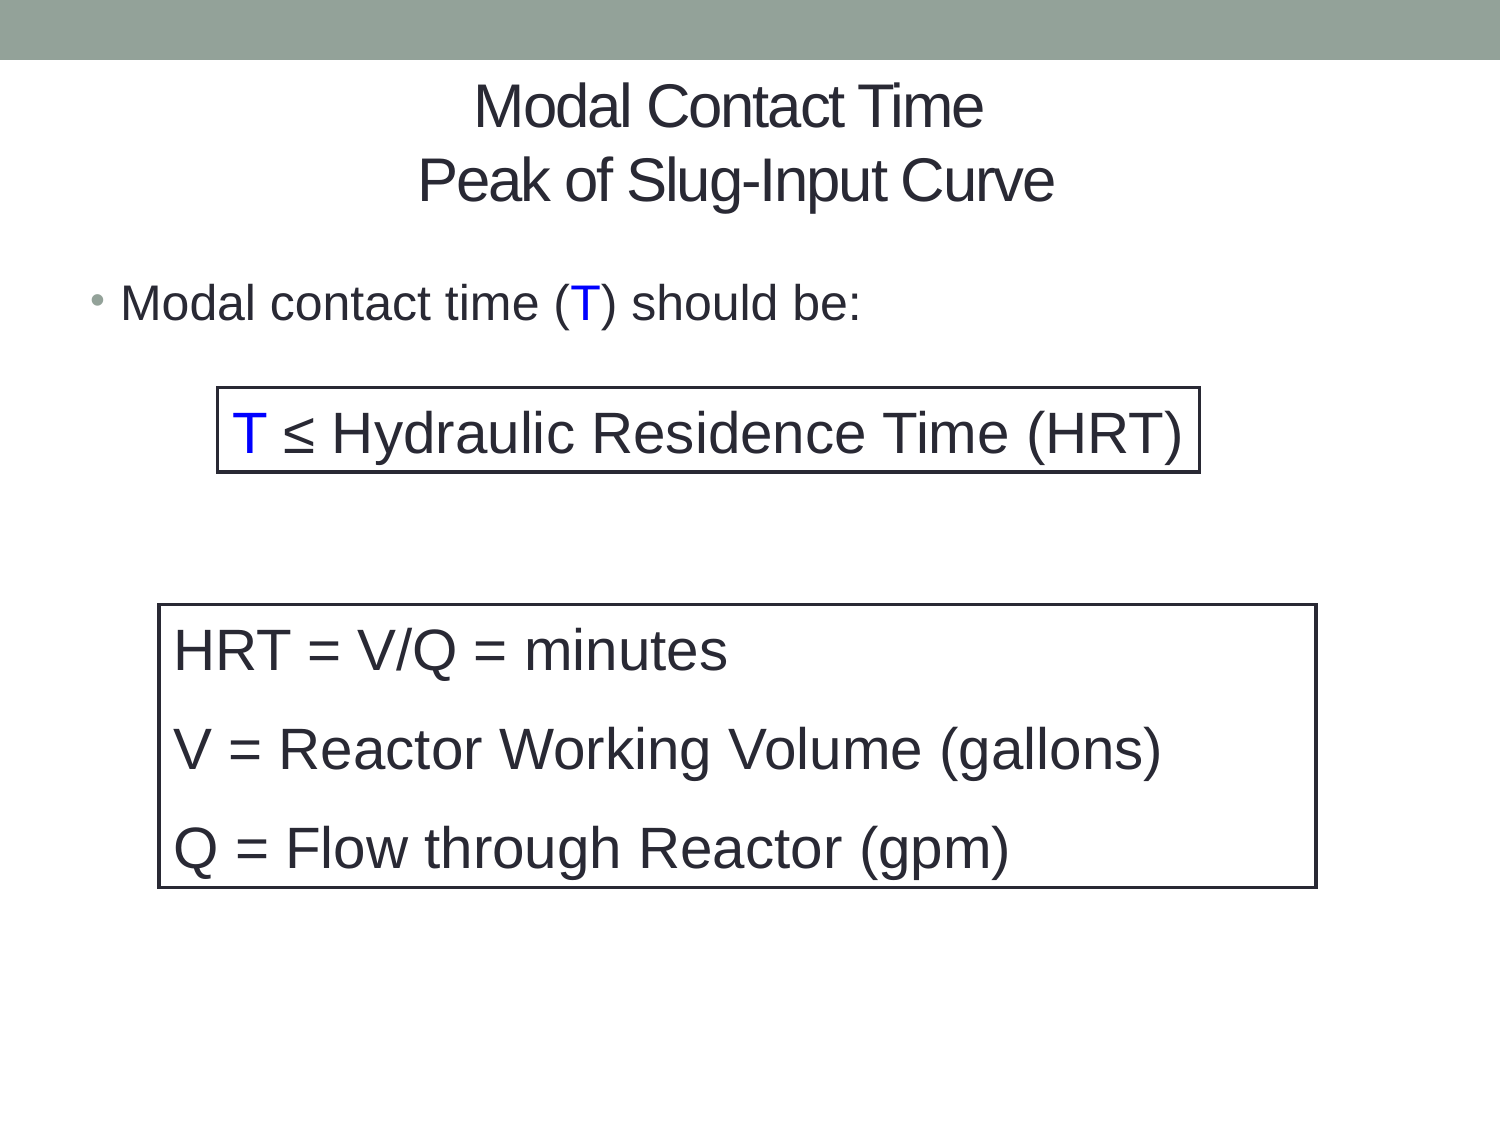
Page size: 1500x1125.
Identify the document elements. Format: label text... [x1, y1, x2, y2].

list Modal contact time (T) should be: [75, 262, 1425, 1063]
text_box Modal Contact Time Peak of Slug-Input Curve [62, 58, 1413, 221]
text_box HRT = V/Q = minutes V = Reactor Working Volume (gallons) Q = Flow through Reactor (gpm) [158, 604, 1317, 888]
text_box T ≤ Hydraulic Residence Time (HRT) [217, 387, 1199, 473]
